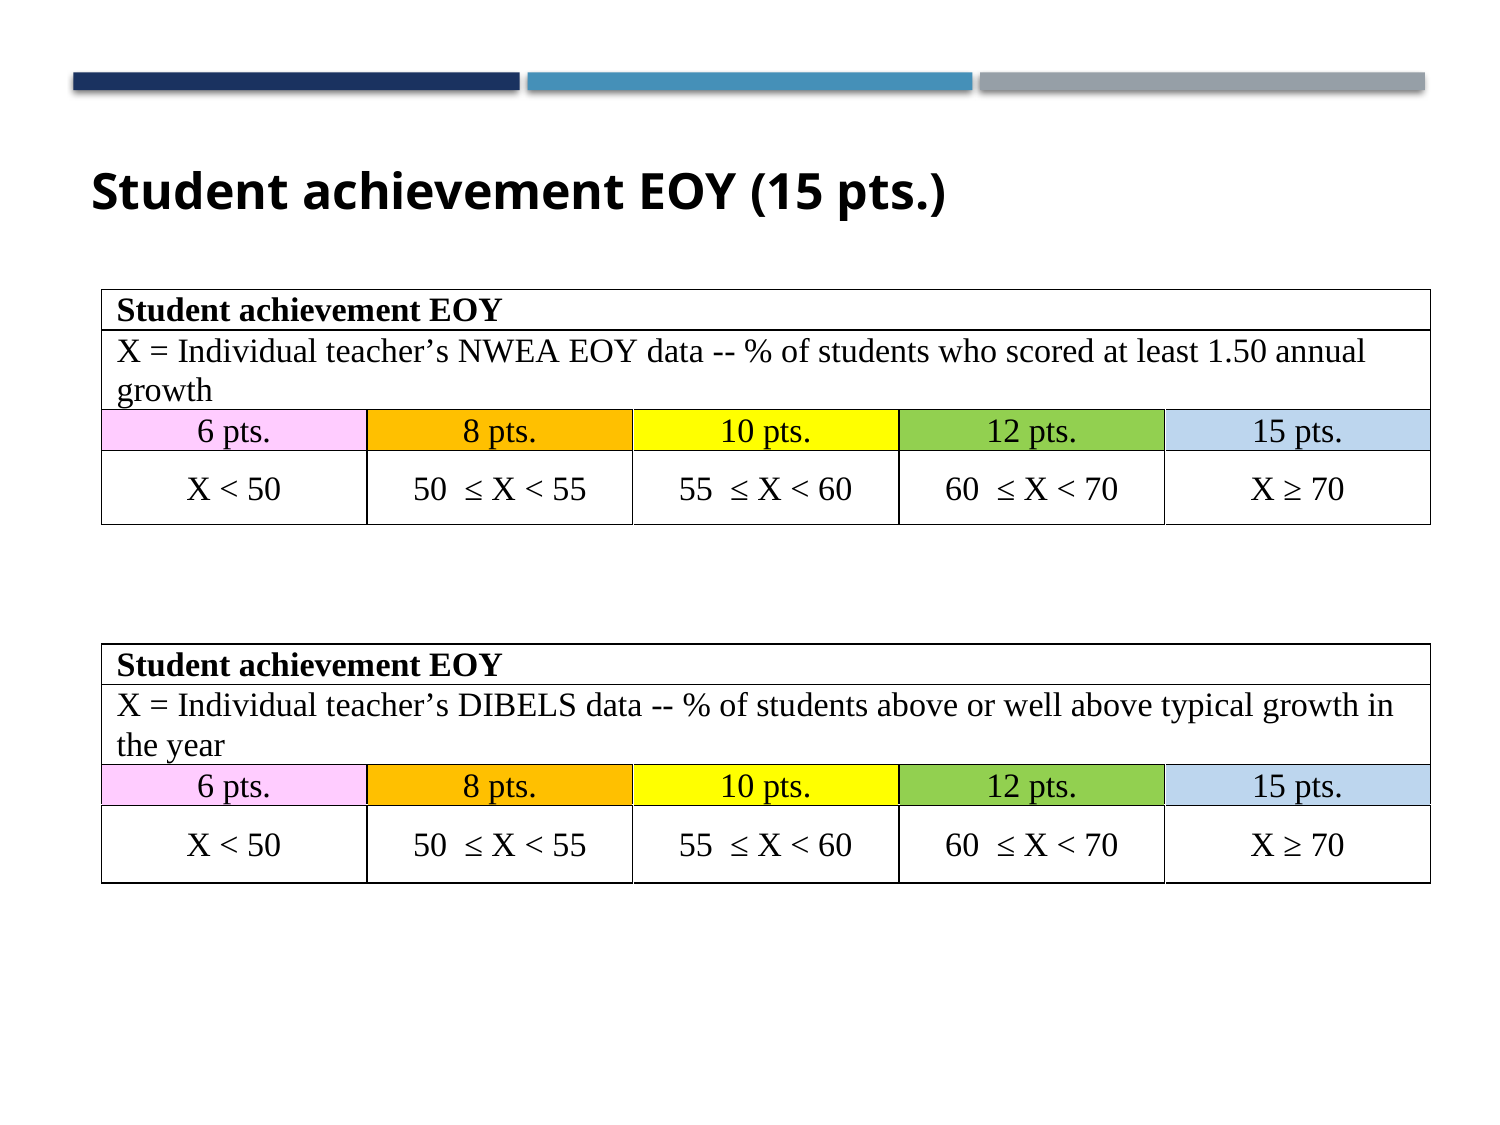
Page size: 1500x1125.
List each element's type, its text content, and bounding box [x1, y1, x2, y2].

picture [99, 248, 1432, 925]
text_box Student achievement EOY (15 pts.) [76, 152, 970, 228]
